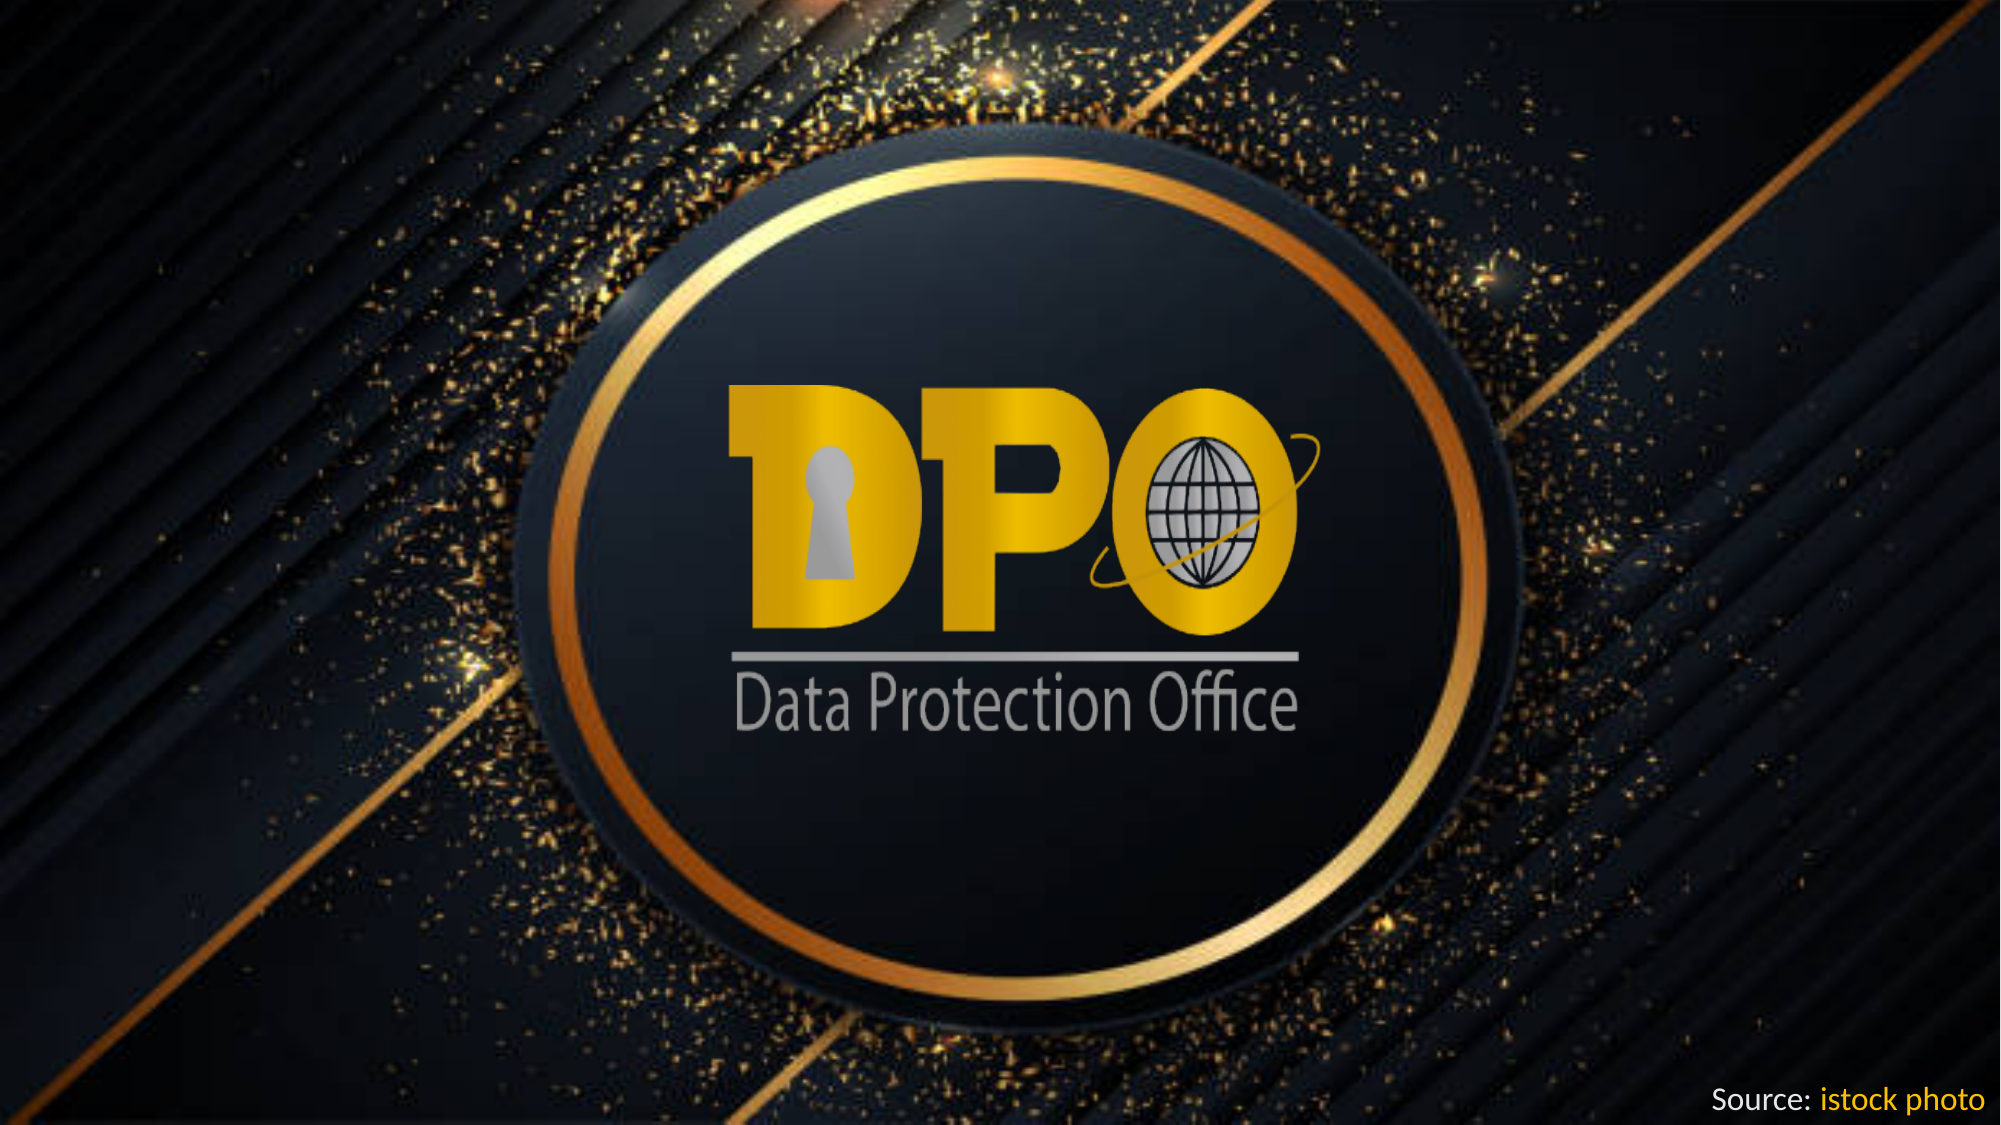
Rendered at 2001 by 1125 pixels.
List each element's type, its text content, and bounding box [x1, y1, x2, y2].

picture [0, 0, 2001, 1125]
text_box Source: istock photo [1696, 1069, 2000, 1125]
